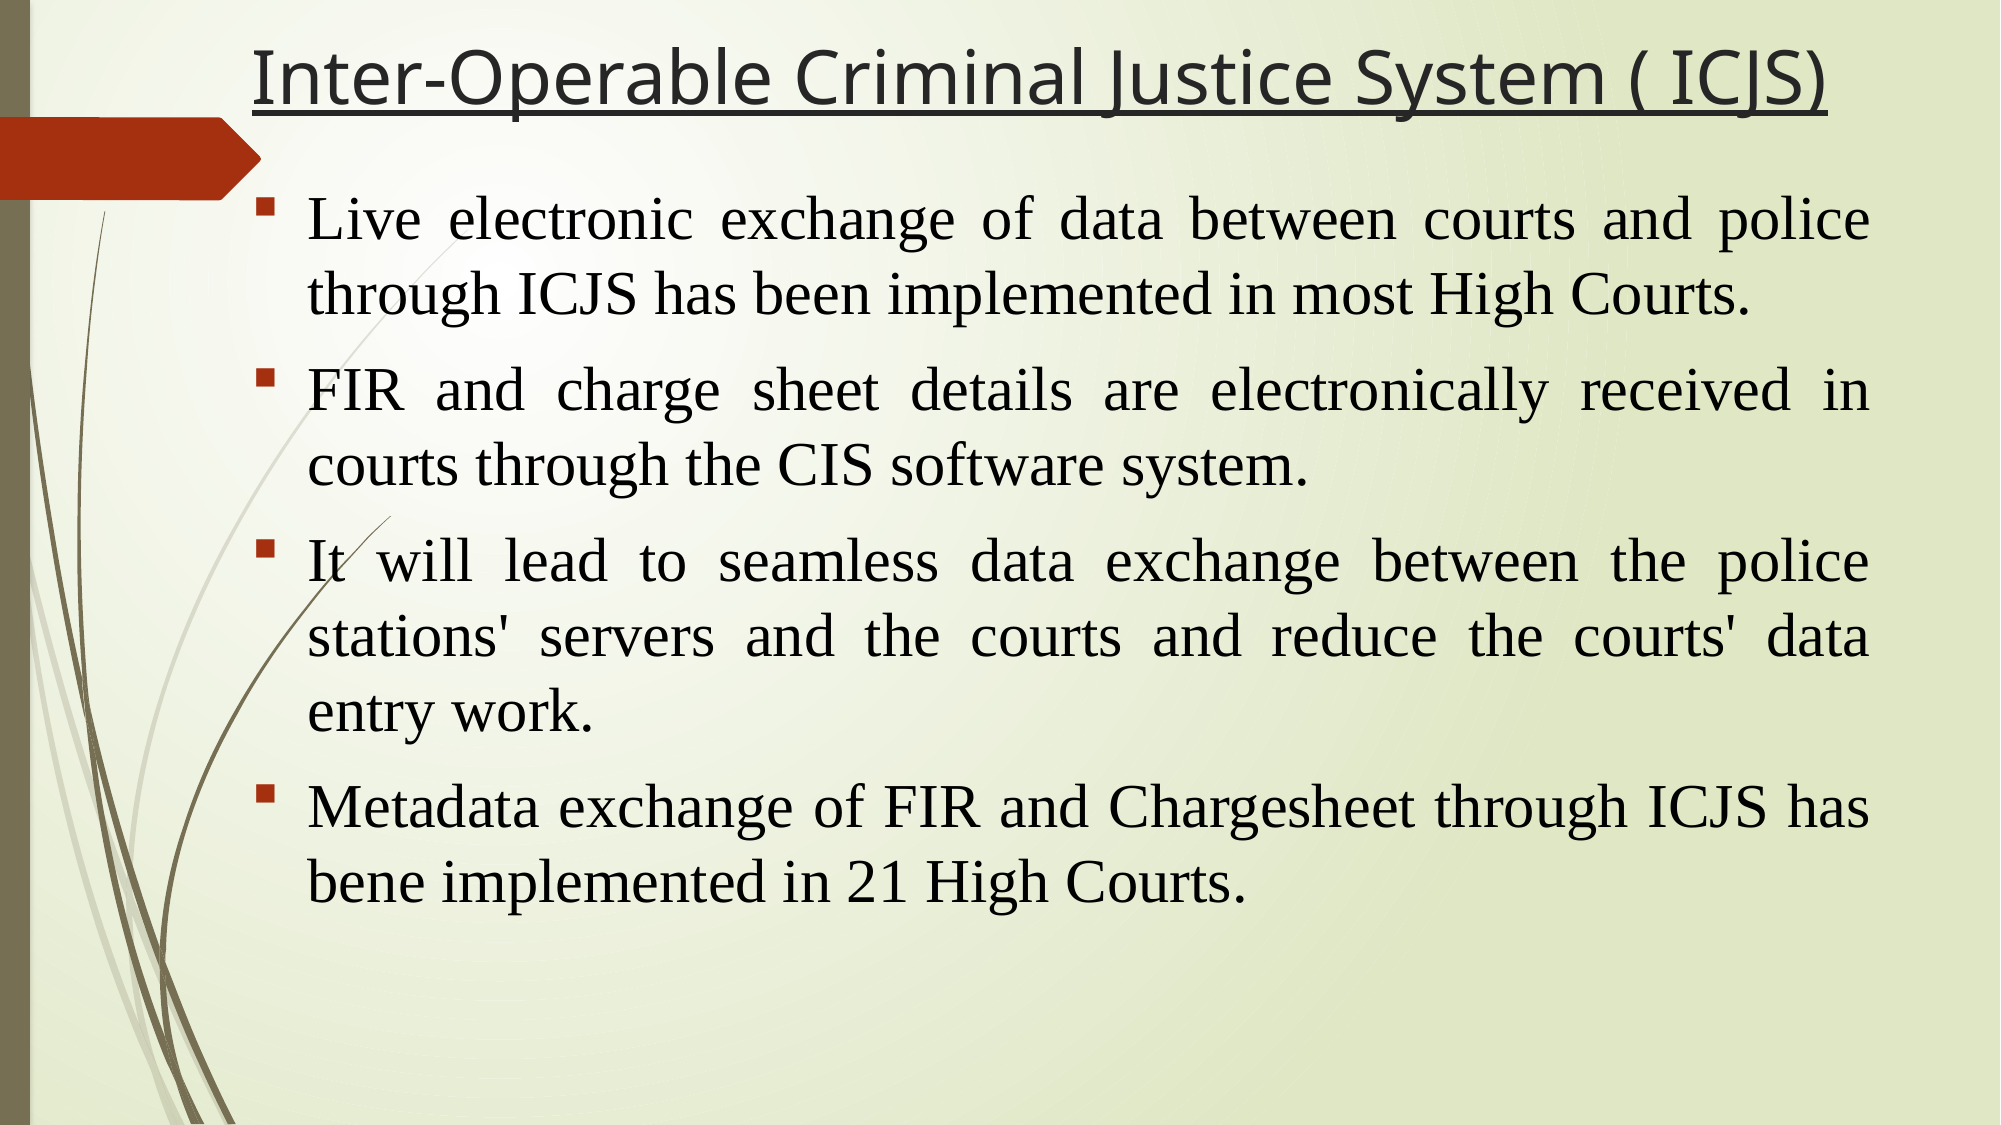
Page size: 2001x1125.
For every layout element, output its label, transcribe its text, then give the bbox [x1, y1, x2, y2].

list Live electronic exchange of data between courts and police through ICJS has been implemented in most High Courts. FIR and charge sheet details are electronically received in courts through the CIS software system. It will lead to seamless data exchange between the police stations' servers and the courts and reduce the courts' data entry work. Metadata exchange of FIR and Chargesheet through ICJS has bene implemented in 21 High Courts. [236, 170, 1888, 970]
title Inter-Operable Criminal Justice System ( ICJS) [236, 22, 1929, 233]
